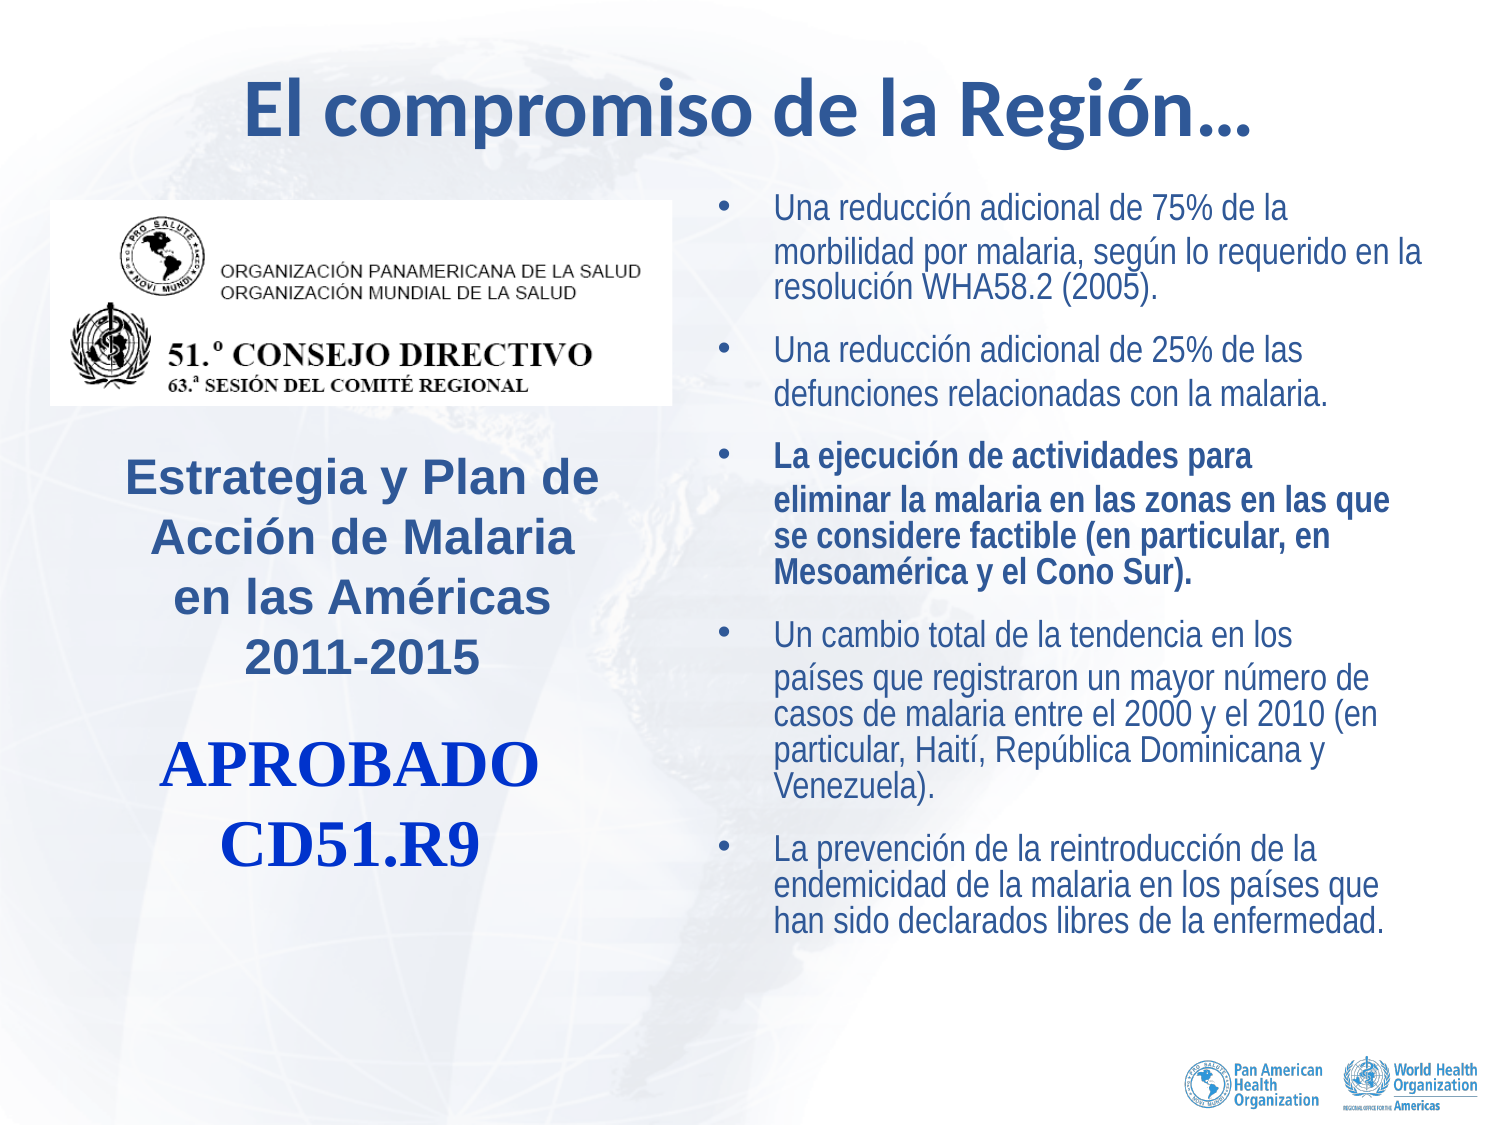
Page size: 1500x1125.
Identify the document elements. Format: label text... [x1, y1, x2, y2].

picture [0, 0, 1500, 1125]
text_box APROBADO CD51.R9 [87, 750, 613, 850]
list Una reducción adicional de 75% de la morbilidad por malaria, según lo requerido en la resolución WHA58.2 (2005). Una reducción adicional de 25% de las defunciones relacionadas con la malaria. La ejecución de actividades para eliminar la malaria en las zonas en las que se considere factible (en particular, en Mesoamérica y el Cono Sur). Un cambio total de la tendencia en los países que registraron un mayor número de casos de malaria entre el 2000 y el 2010 (en particular, Haití, República Dominicana y Venezuela). La prevención de la reintroducción de la endemicidad de la malaria en los países que han sido declarados libres de la enfermedad. [702, 184, 1441, 1000]
text_box Estrategia y Plan de Acción de Malaria en las Américas 2011-2015 [99, 437, 625, 693]
title El compromiso de la Región… [174, 24, 1325, 132]
